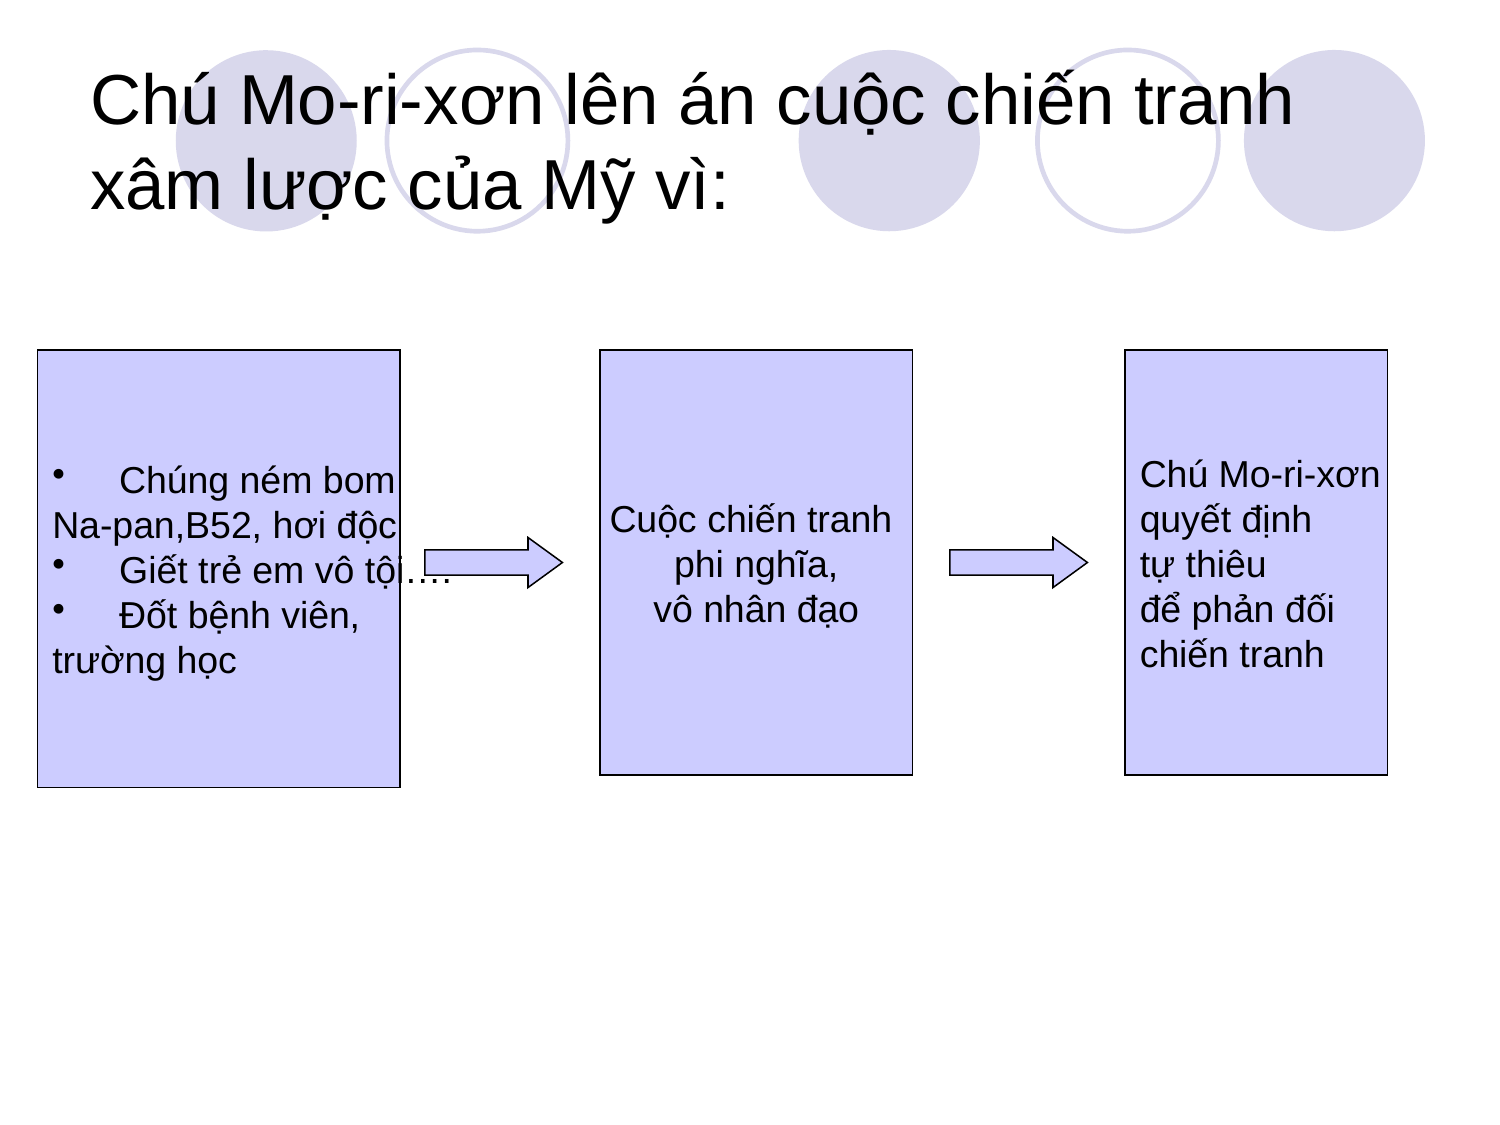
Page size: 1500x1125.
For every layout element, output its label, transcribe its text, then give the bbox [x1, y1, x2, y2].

text_box [424, 537, 563, 588]
text_box Chúng ném bom Na-pan,B52, hơi độc Giết trẻ em vô tội…. Đốt bệnh viên, trường học [37, 349, 400, 788]
text_box Cuộc chiến tranh phi nghĩa, vô nhân đạo [599, 350, 913, 775]
title Chú Mo-ri-xơn lên án cuộc chiến tranh xâm lược của Mỹ vì: [74, 44, 1426, 233]
text_box Chú Mo-ri-xơn quyết định tự thiêu để phản đối chiến tranh [1125, 350, 1388, 775]
text_box [949, 537, 1088, 588]
